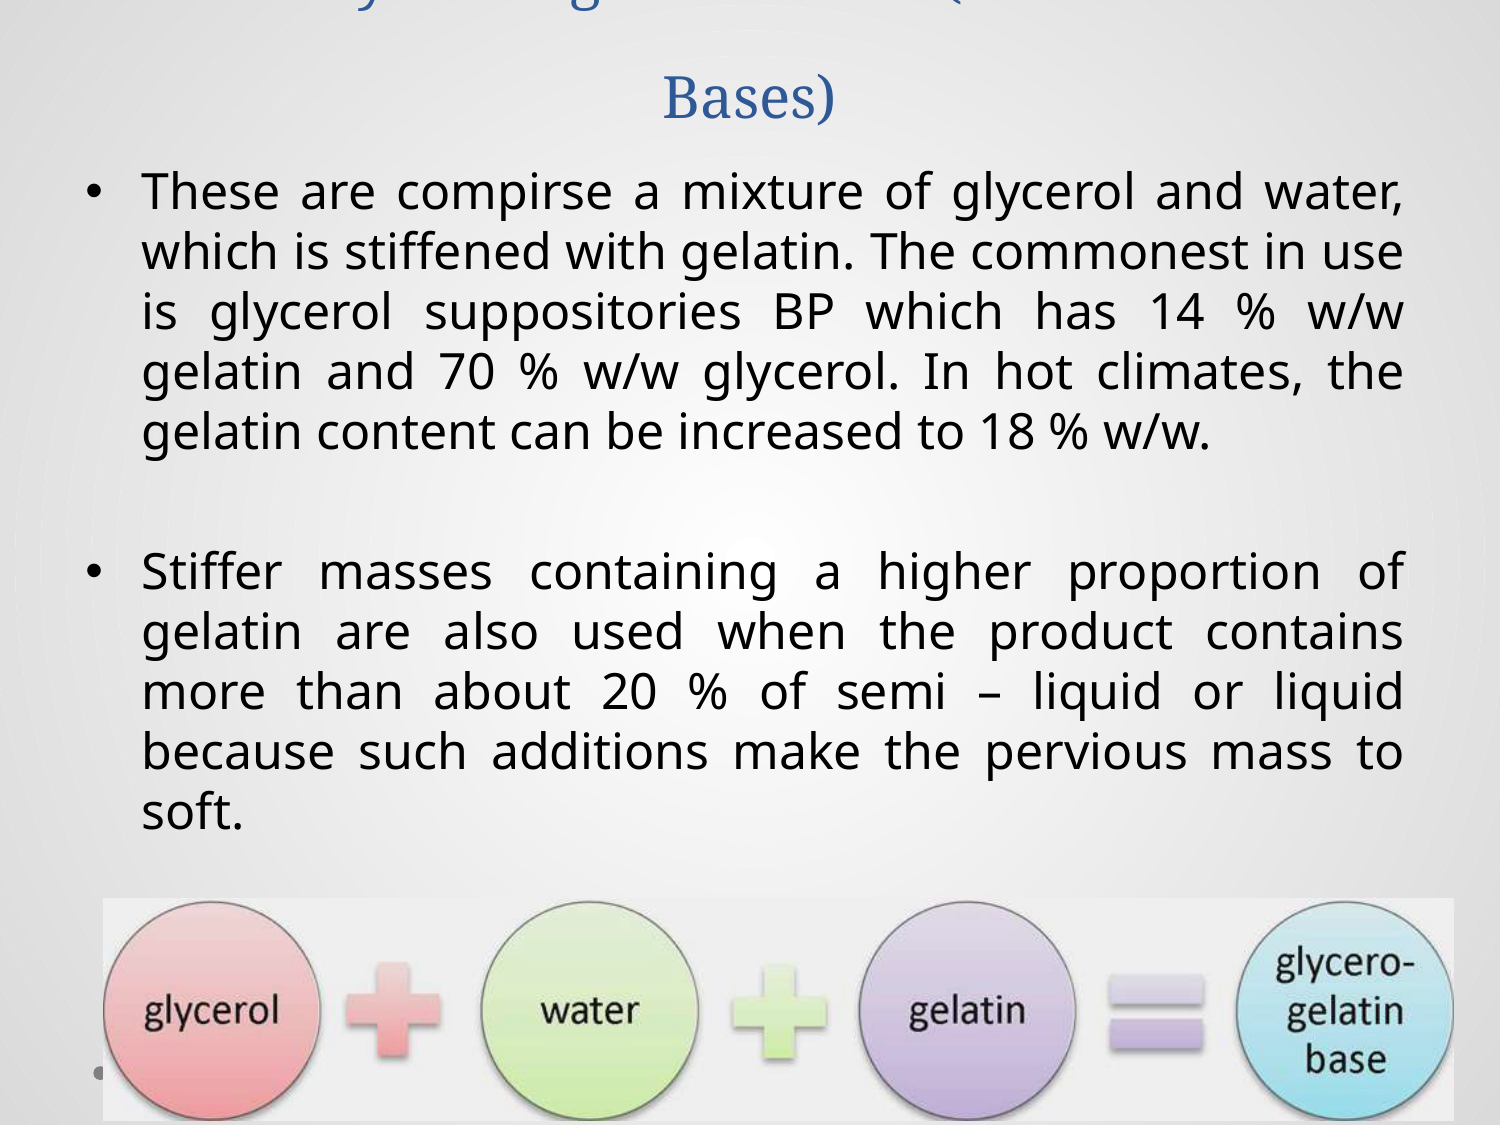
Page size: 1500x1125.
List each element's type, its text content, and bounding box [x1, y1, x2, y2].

picture [103, 898, 1454, 1121]
title Glycero – gelatin bases (Water Soluble Bases) [75, 24, 1425, 138]
list These are compirse a mixture of glycerol and water, which is stiffened with gelatin. The commonest in use is glycerol suppositories BP which has 14 % w/w gelatin and 70 % w/w glycerol. In hot climates, the gelatin content can be increased to 18 % w/w. Stiffer masses containing a higher proportion of gelatin are also used when the product contains more than about 20 % of semi – liquid or liquid because such additions make the pervious mass to soft. [70, 152, 1421, 983]
